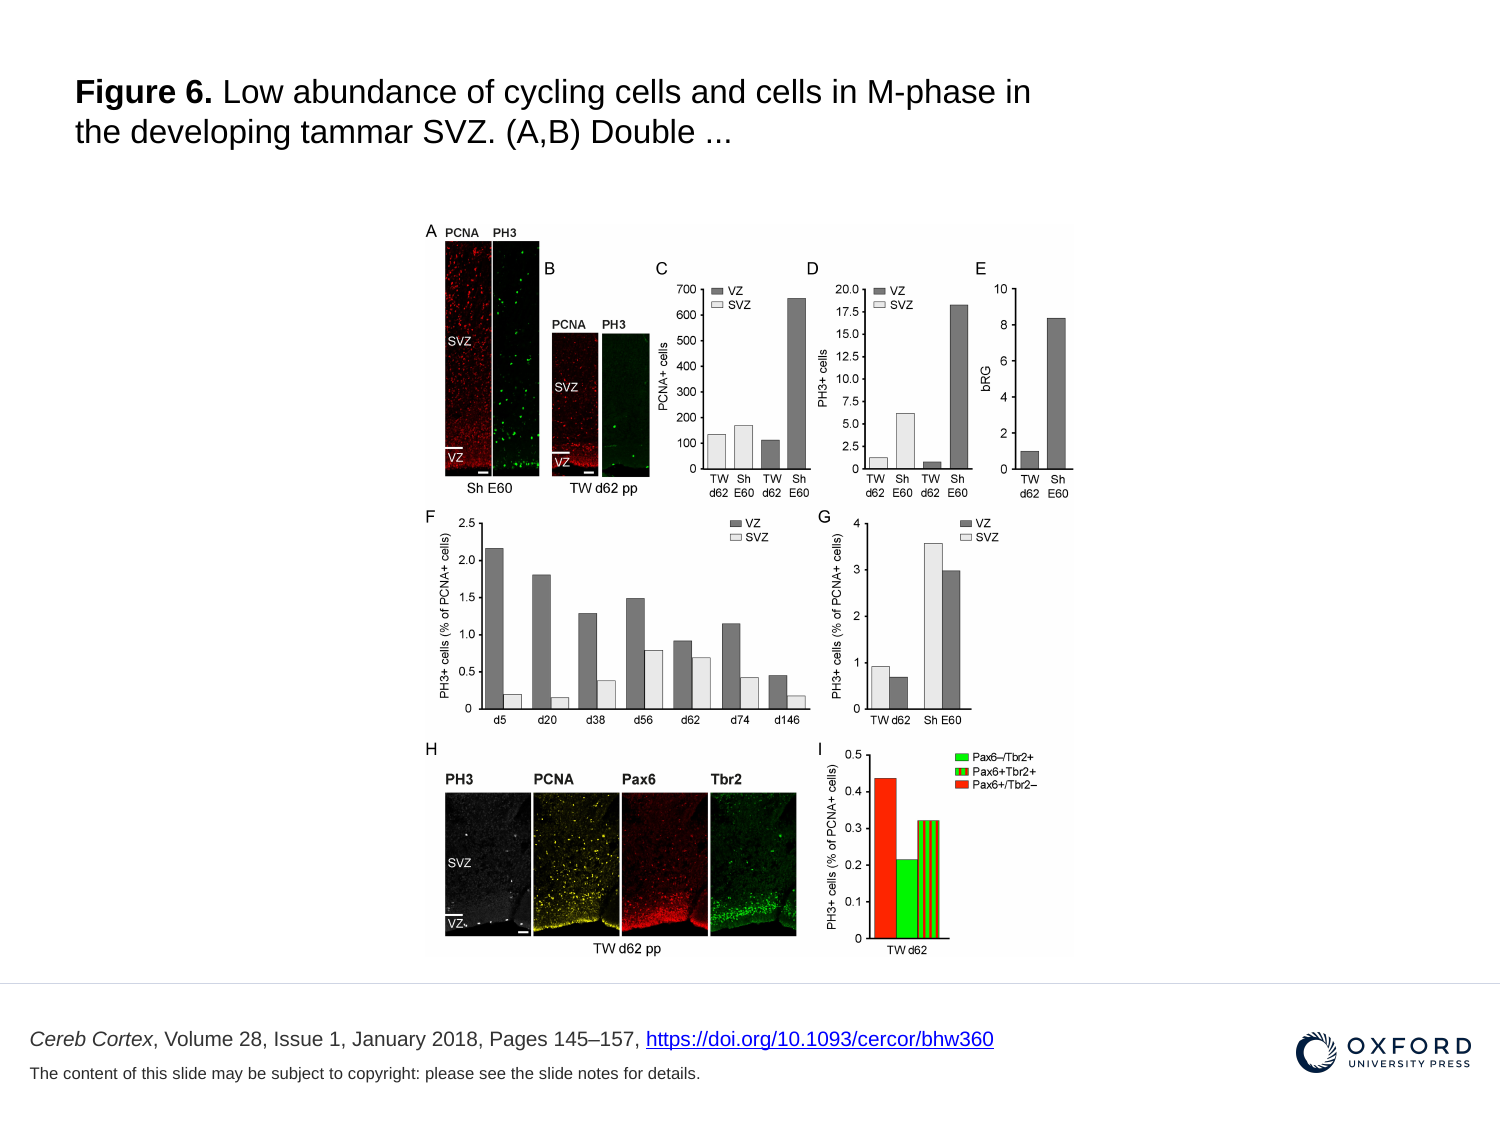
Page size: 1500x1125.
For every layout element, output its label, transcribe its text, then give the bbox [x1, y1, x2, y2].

picture [1296, 1032, 1471, 1073]
footer Cereb Cortex, Volume 28, Issue 1, January 2018, Pages 145–157, https://doi.org/10.1093/cercor/bhw360 The content of this slide may be subject to copyright: please see the slide notes for details. [0, 983, 1260, 1125]
picture [424, 224, 1074, 957]
title Figure 6. Low abundance of cycling cells and cells in M-phase in the developing tammar SVZ. (A,B) Double ... [75, 69, 1078, 171]
